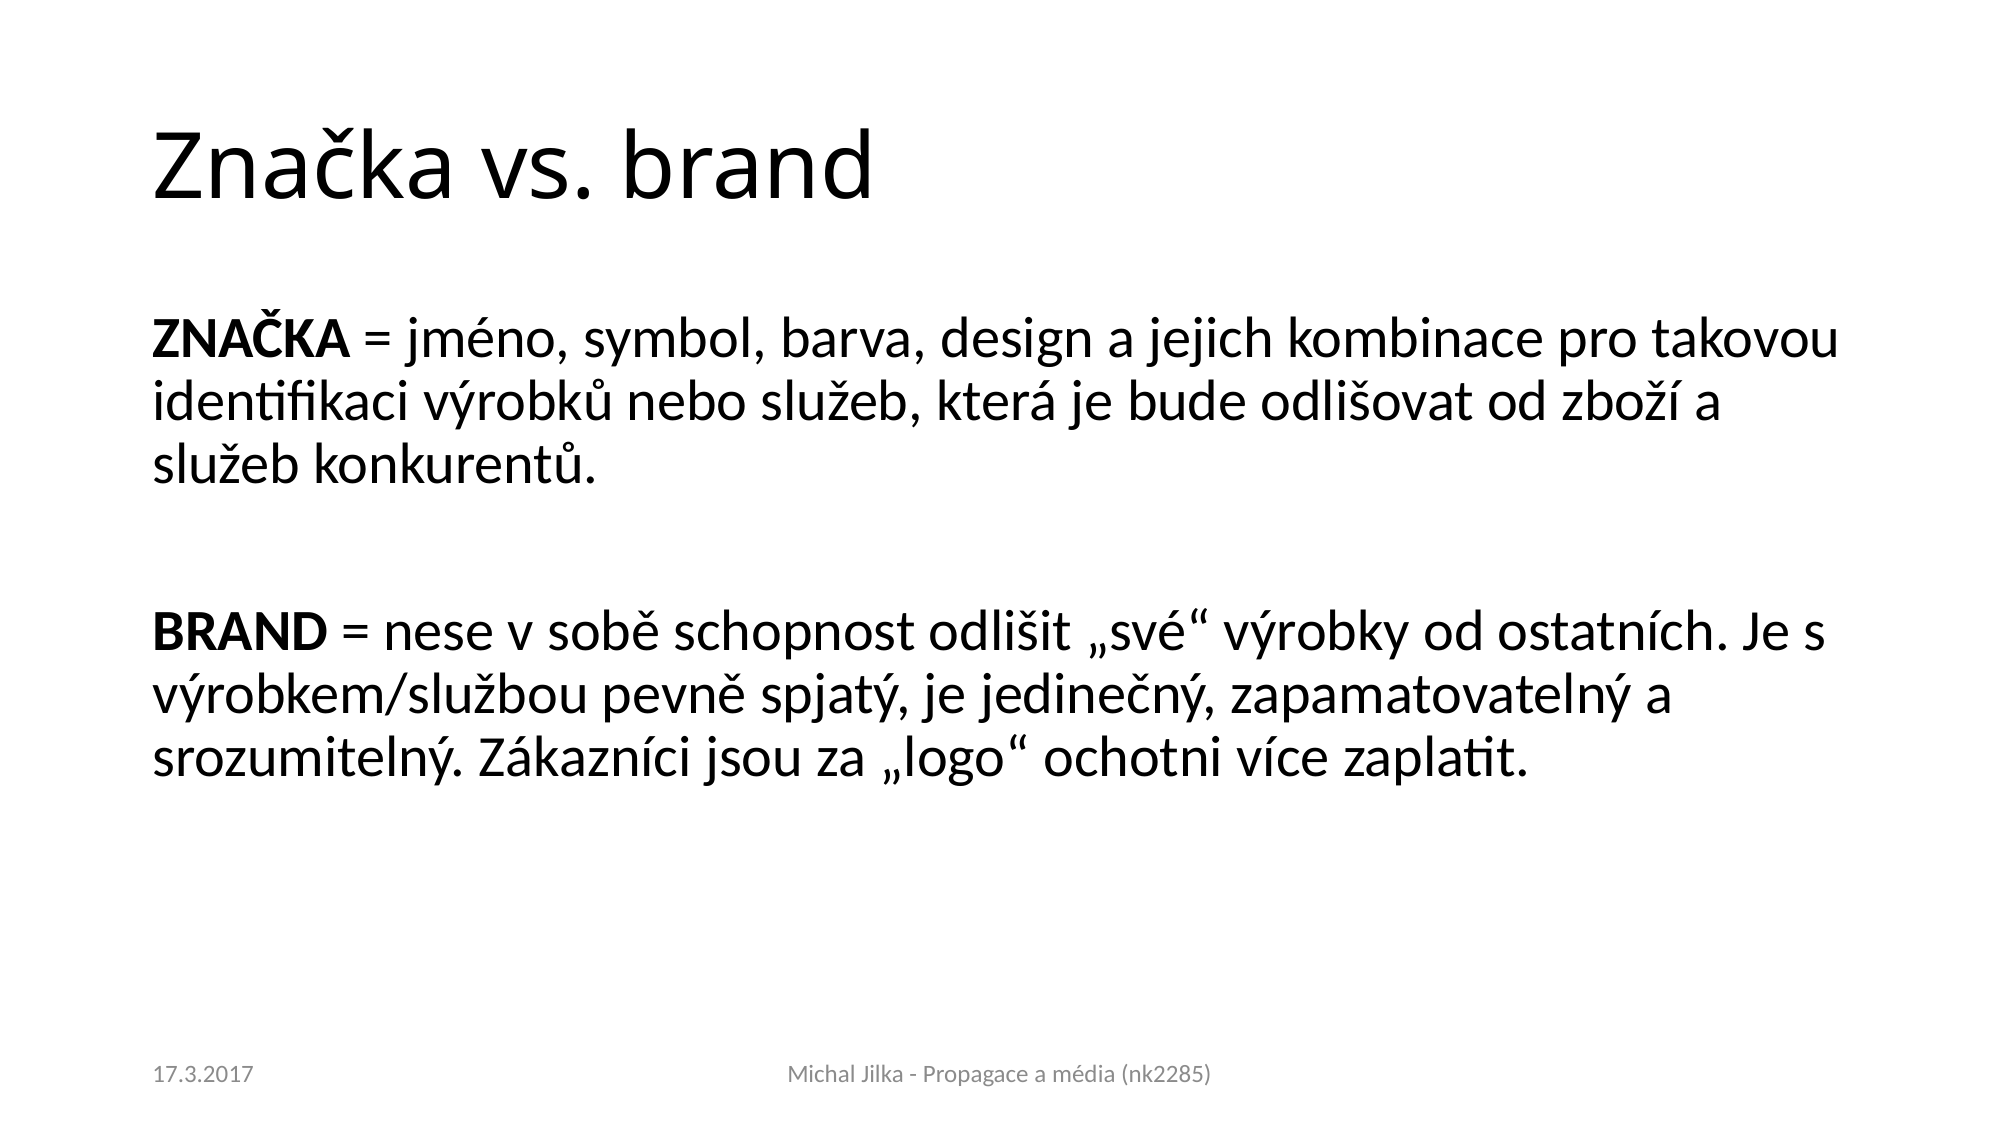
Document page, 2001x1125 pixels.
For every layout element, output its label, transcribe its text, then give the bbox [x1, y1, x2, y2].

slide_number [137, 1042, 588, 1103]
list ZNAČKA = jméno, symbol, barva, design a jejich kombinace pro takovou identifikaci výrobků nebo služeb, která je bude odlišovat od zboží a služeb konkurentů. BRAND = nese v sobě schopnost odlišit „své“ výrobky od ostatních. Je s výrobkem/službou pevně spjatý, je jedinečný, zapamatovatelný a srozumitelný. Zákazníci jsou za „logo“ ochotni více zaplatit. [137, 299, 1863, 1014]
footer Michal Jilka - Propagace a média (nk2285) [662, 1042, 1338, 1103]
title Značka vs. brand [137, 59, 1863, 278]
